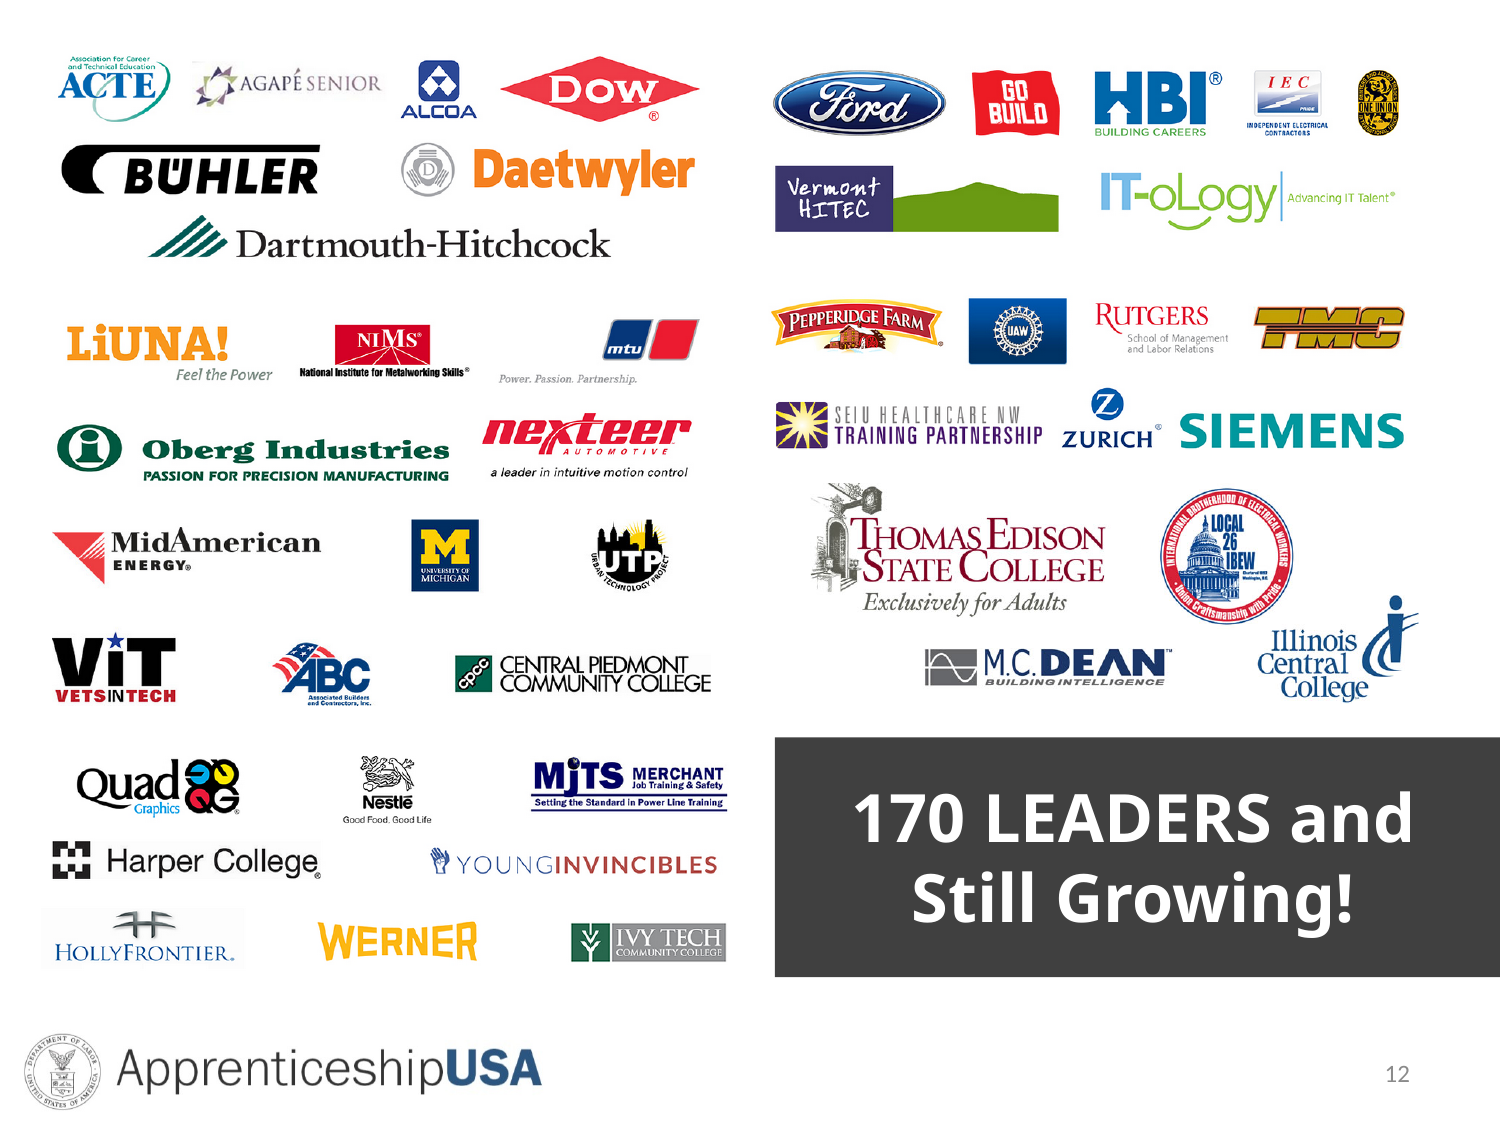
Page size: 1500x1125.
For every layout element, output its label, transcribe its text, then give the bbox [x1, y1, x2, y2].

picture [38, 292, 731, 511]
picture [49, 33, 710, 274]
picture [743, 33, 1435, 256]
picture [23, 514, 731, 720]
text_box 170 LEADERS and Still Growing! [827, 768, 1440, 944]
picture [0, 1018, 573, 1125]
text_box [773, 735, 1500, 979]
picture [25, 749, 756, 988]
picture [740, 272, 1435, 715]
slide_number 12 [1074, 1042, 1425, 1103]
